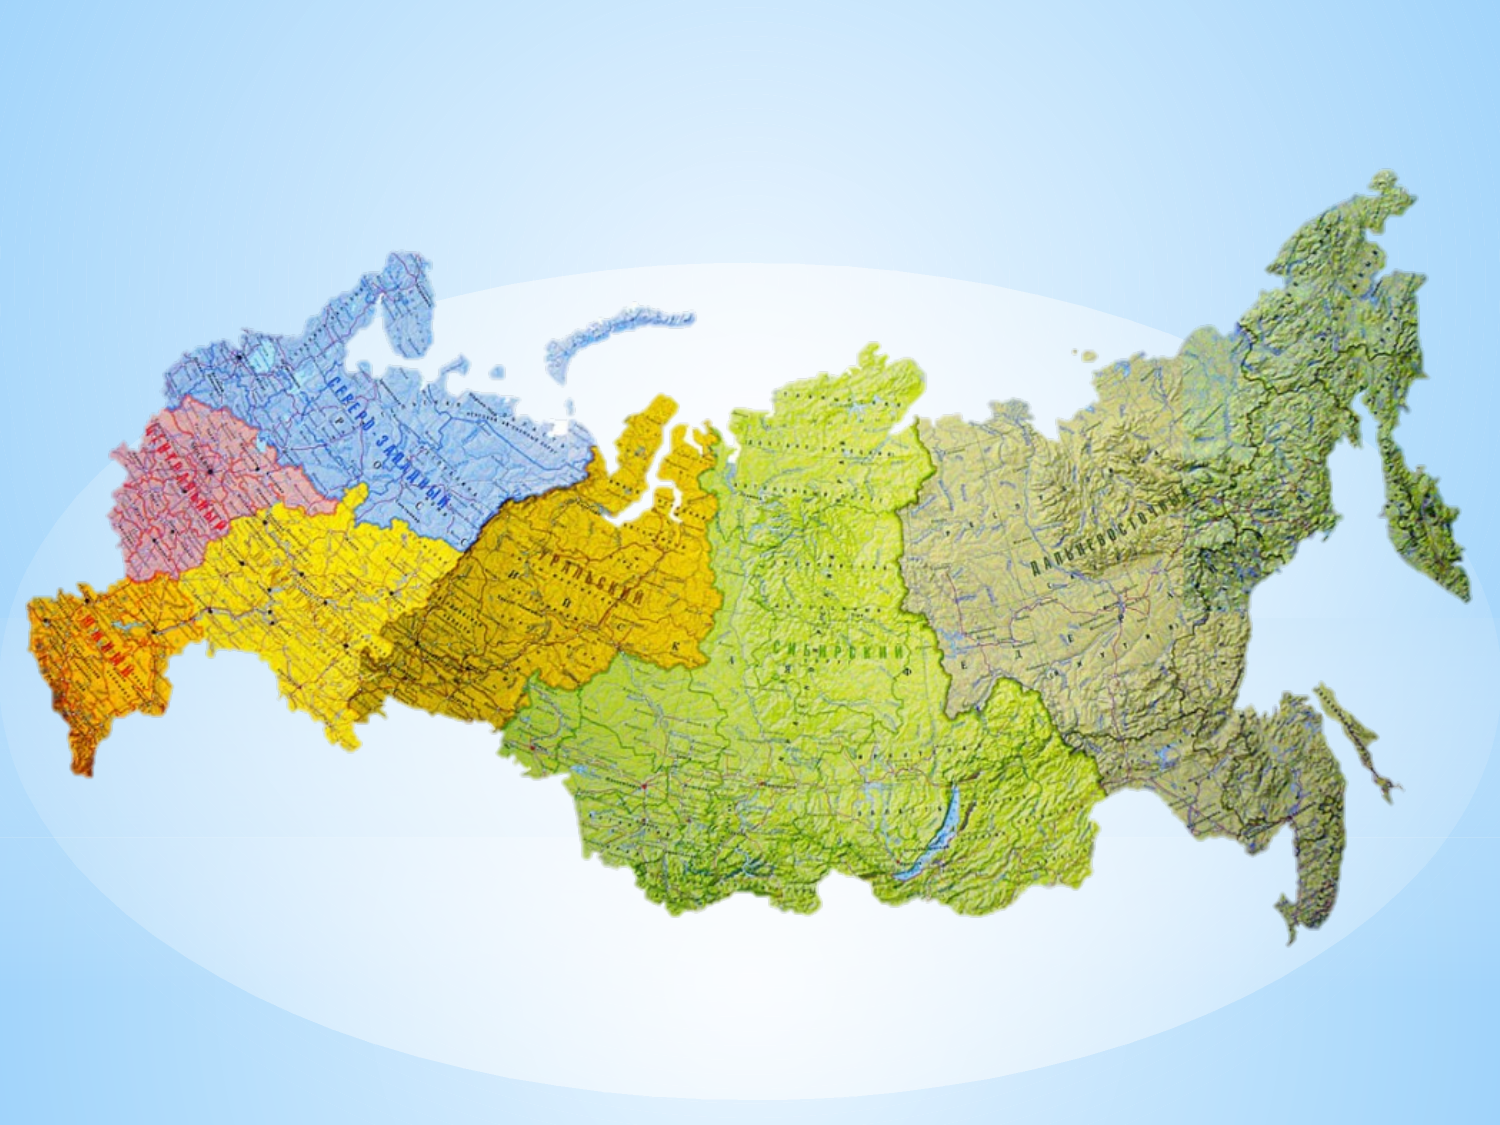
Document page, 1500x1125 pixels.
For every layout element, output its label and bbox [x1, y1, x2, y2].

picture [17, 160, 1480, 955]
